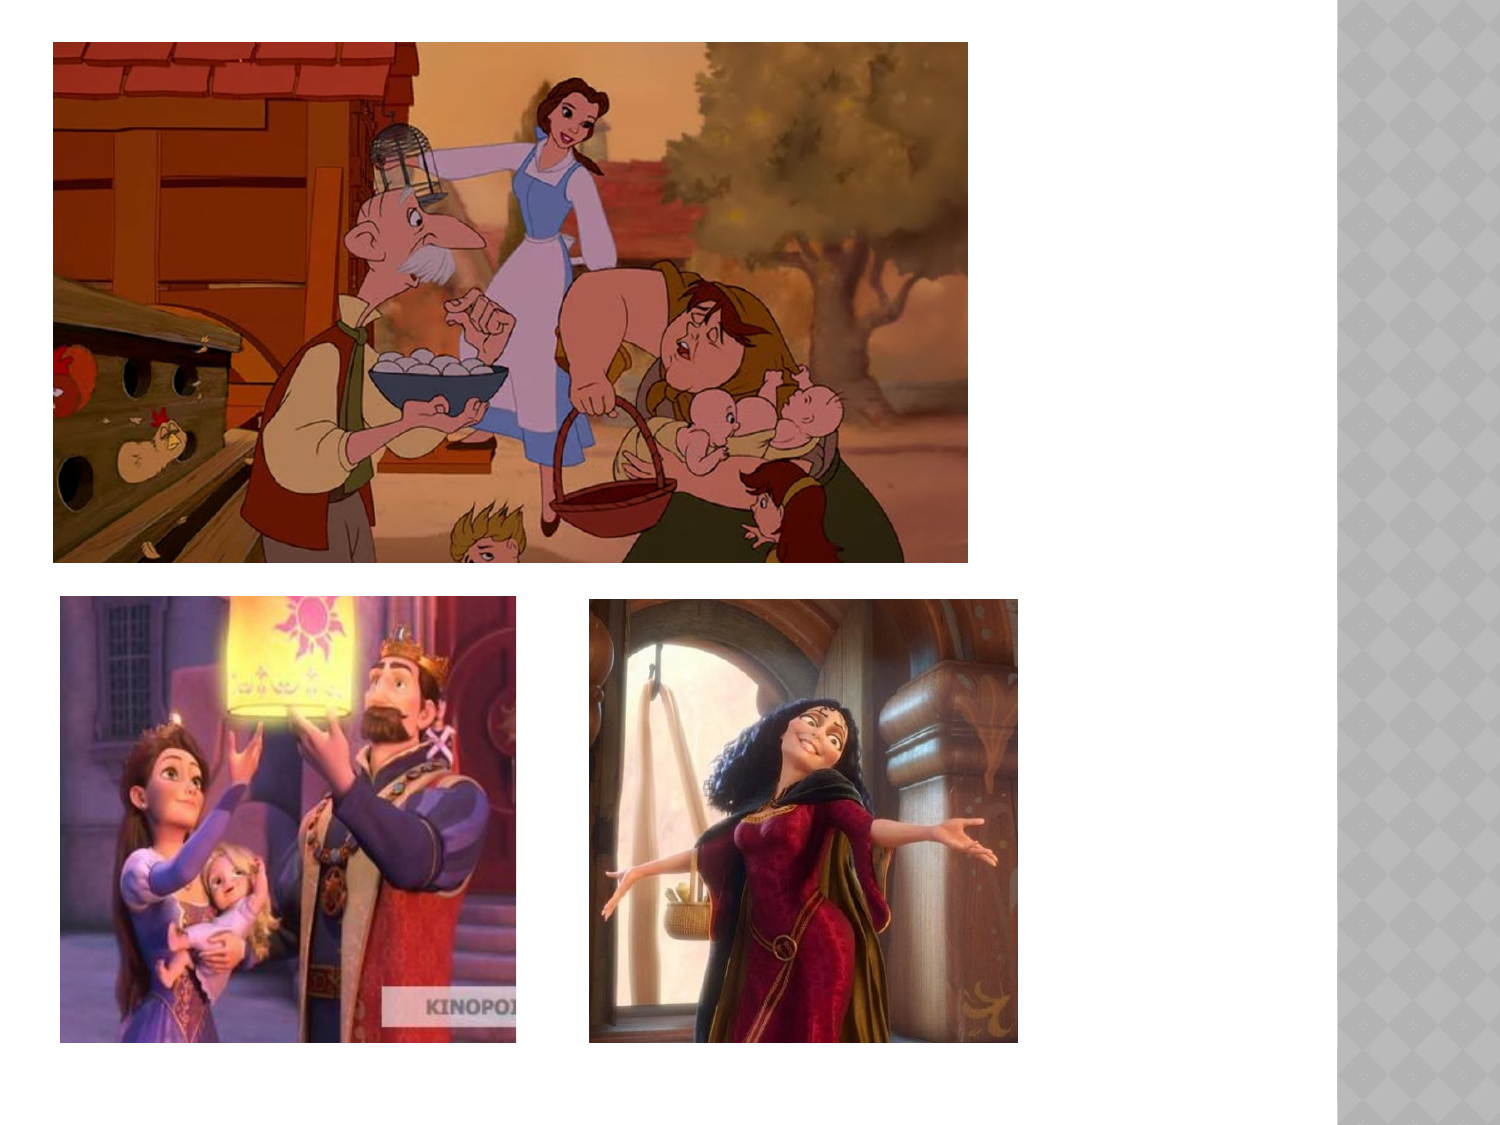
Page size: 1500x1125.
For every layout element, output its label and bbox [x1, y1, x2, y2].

picture [52, 42, 969, 563]
picture [59, 596, 517, 1043]
picture [588, 599, 1018, 1043]
